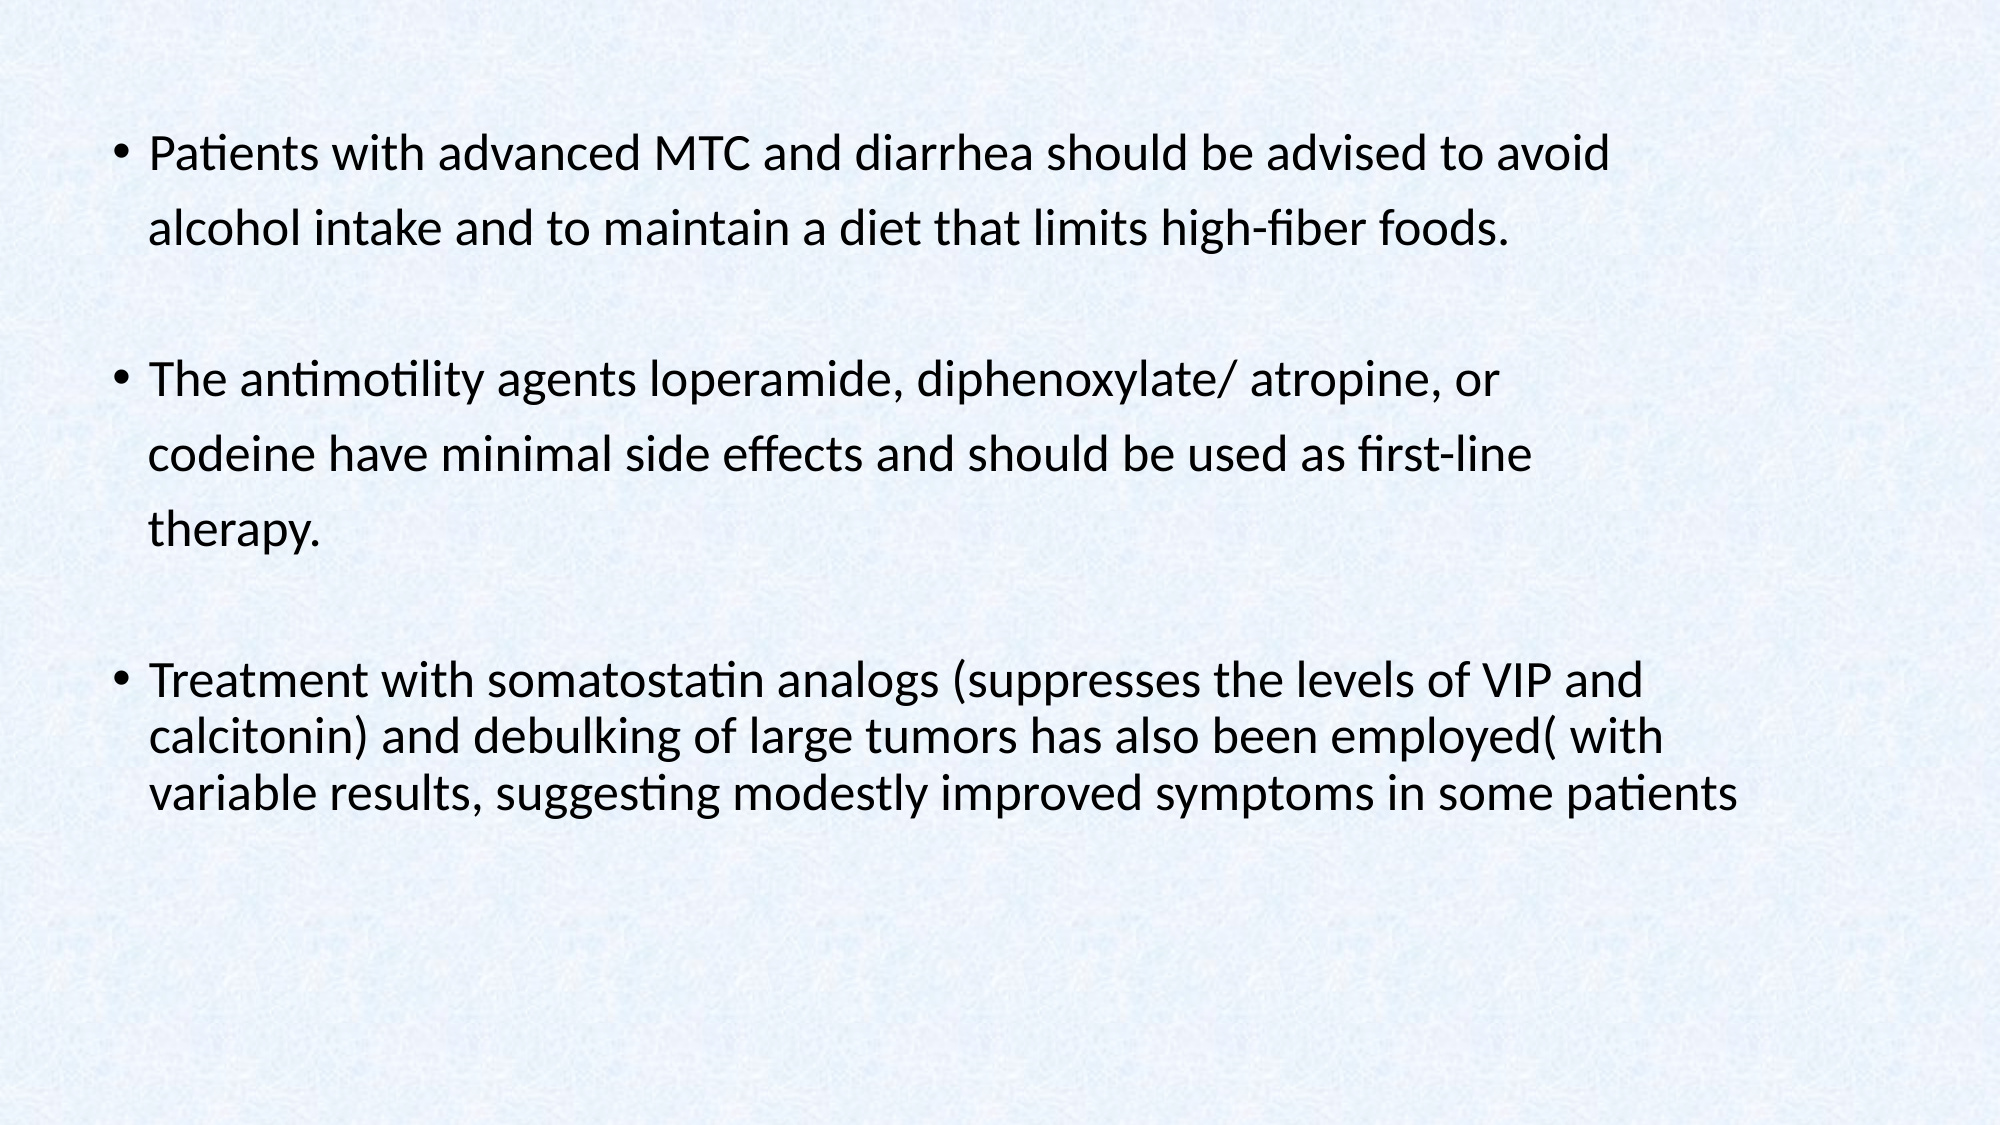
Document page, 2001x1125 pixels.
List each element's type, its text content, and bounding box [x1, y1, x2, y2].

list Patients with advanced MTC and diarrhea should be advised to avoid alcohol intake and to maintain a diet that limits high-fiber foods. The antimotility agents loperamide, diphenoxylate/ atropine, or codeine have minimal side effects and should be used as first-line therapy. Treatment with somatostatin analogs (suppresses the levels of VIP and calcitonin) and debulking of large tumors has also been employed( with variable results, suggesting modestly improved symptoms in some patients [97, 117, 1823, 832]
